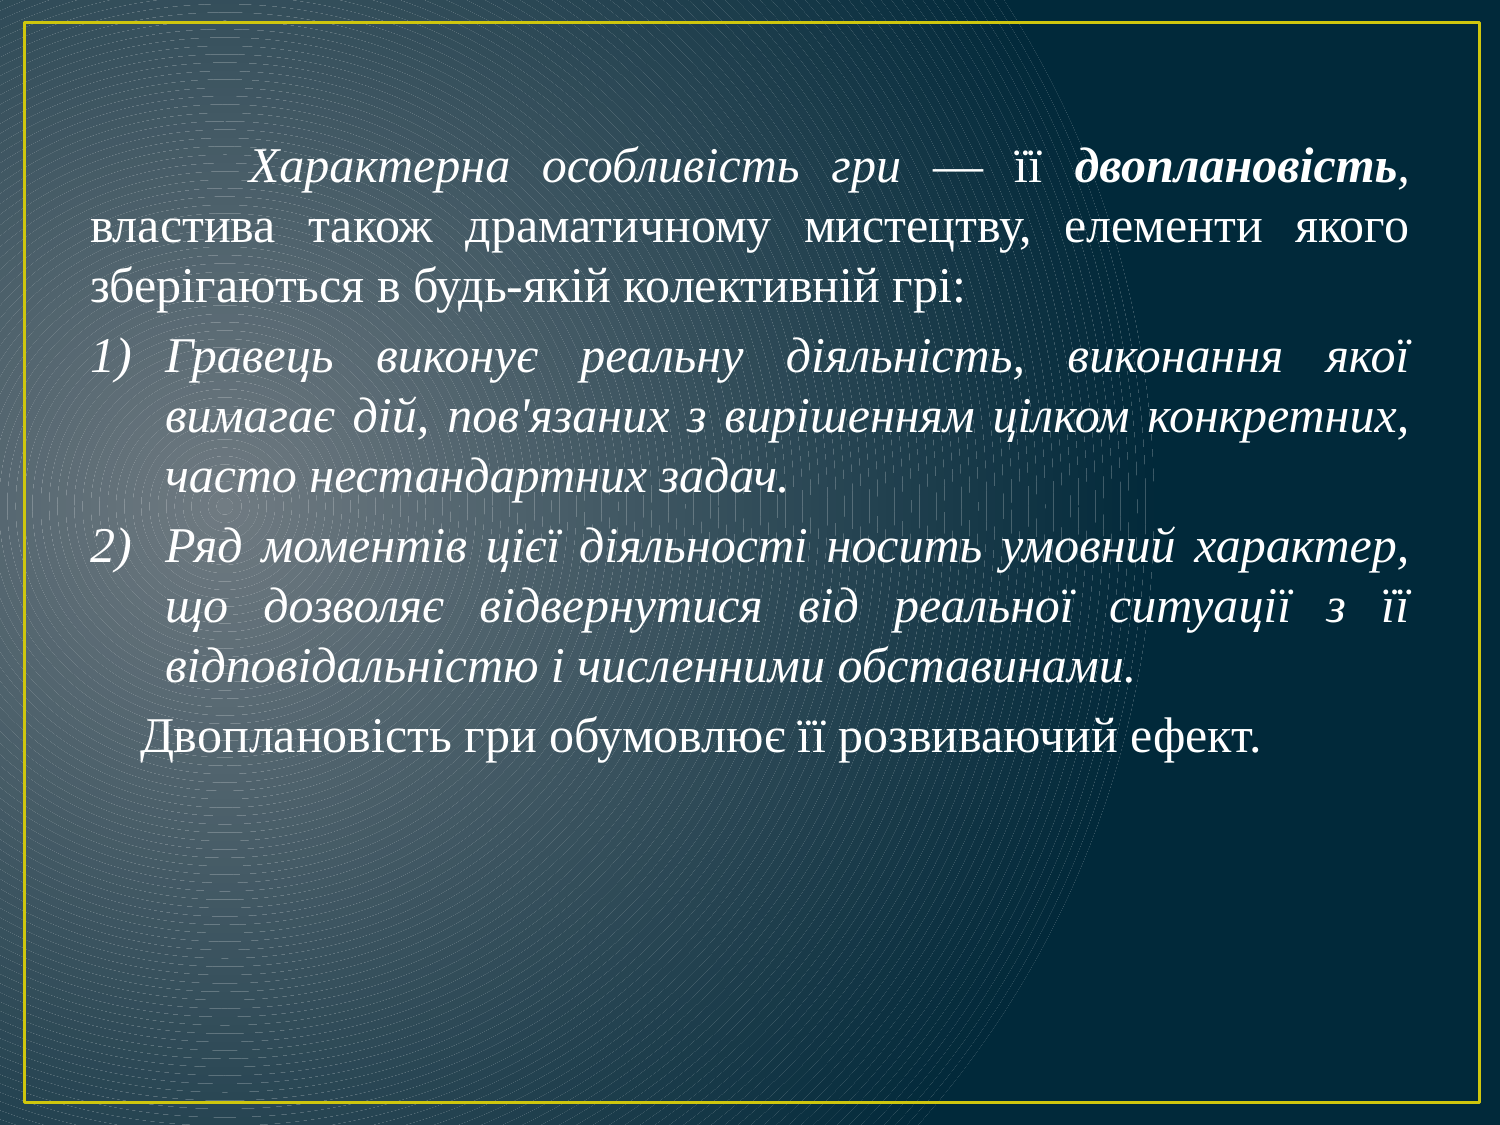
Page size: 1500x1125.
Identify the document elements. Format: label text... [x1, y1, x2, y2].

list Характерна особливість гри — її двоплановість, властива також драматичному мистецтву, елементи якого зберігаються в будь-якій колективній грі: Гравець виконує реальну діяльність, виконання якої вимагає дій, пов'язаних з вирішенням цілком конкретних, часто нестандартних задач. Ряд моментів цієї діяльності носить умовний характер, що дозволяє відвернутися від реальної ситуації з її відповідальністю і численними обставинами. Двоплановість гри обумовлює її розвиваючий ефект. [75, 125, 1425, 1005]
